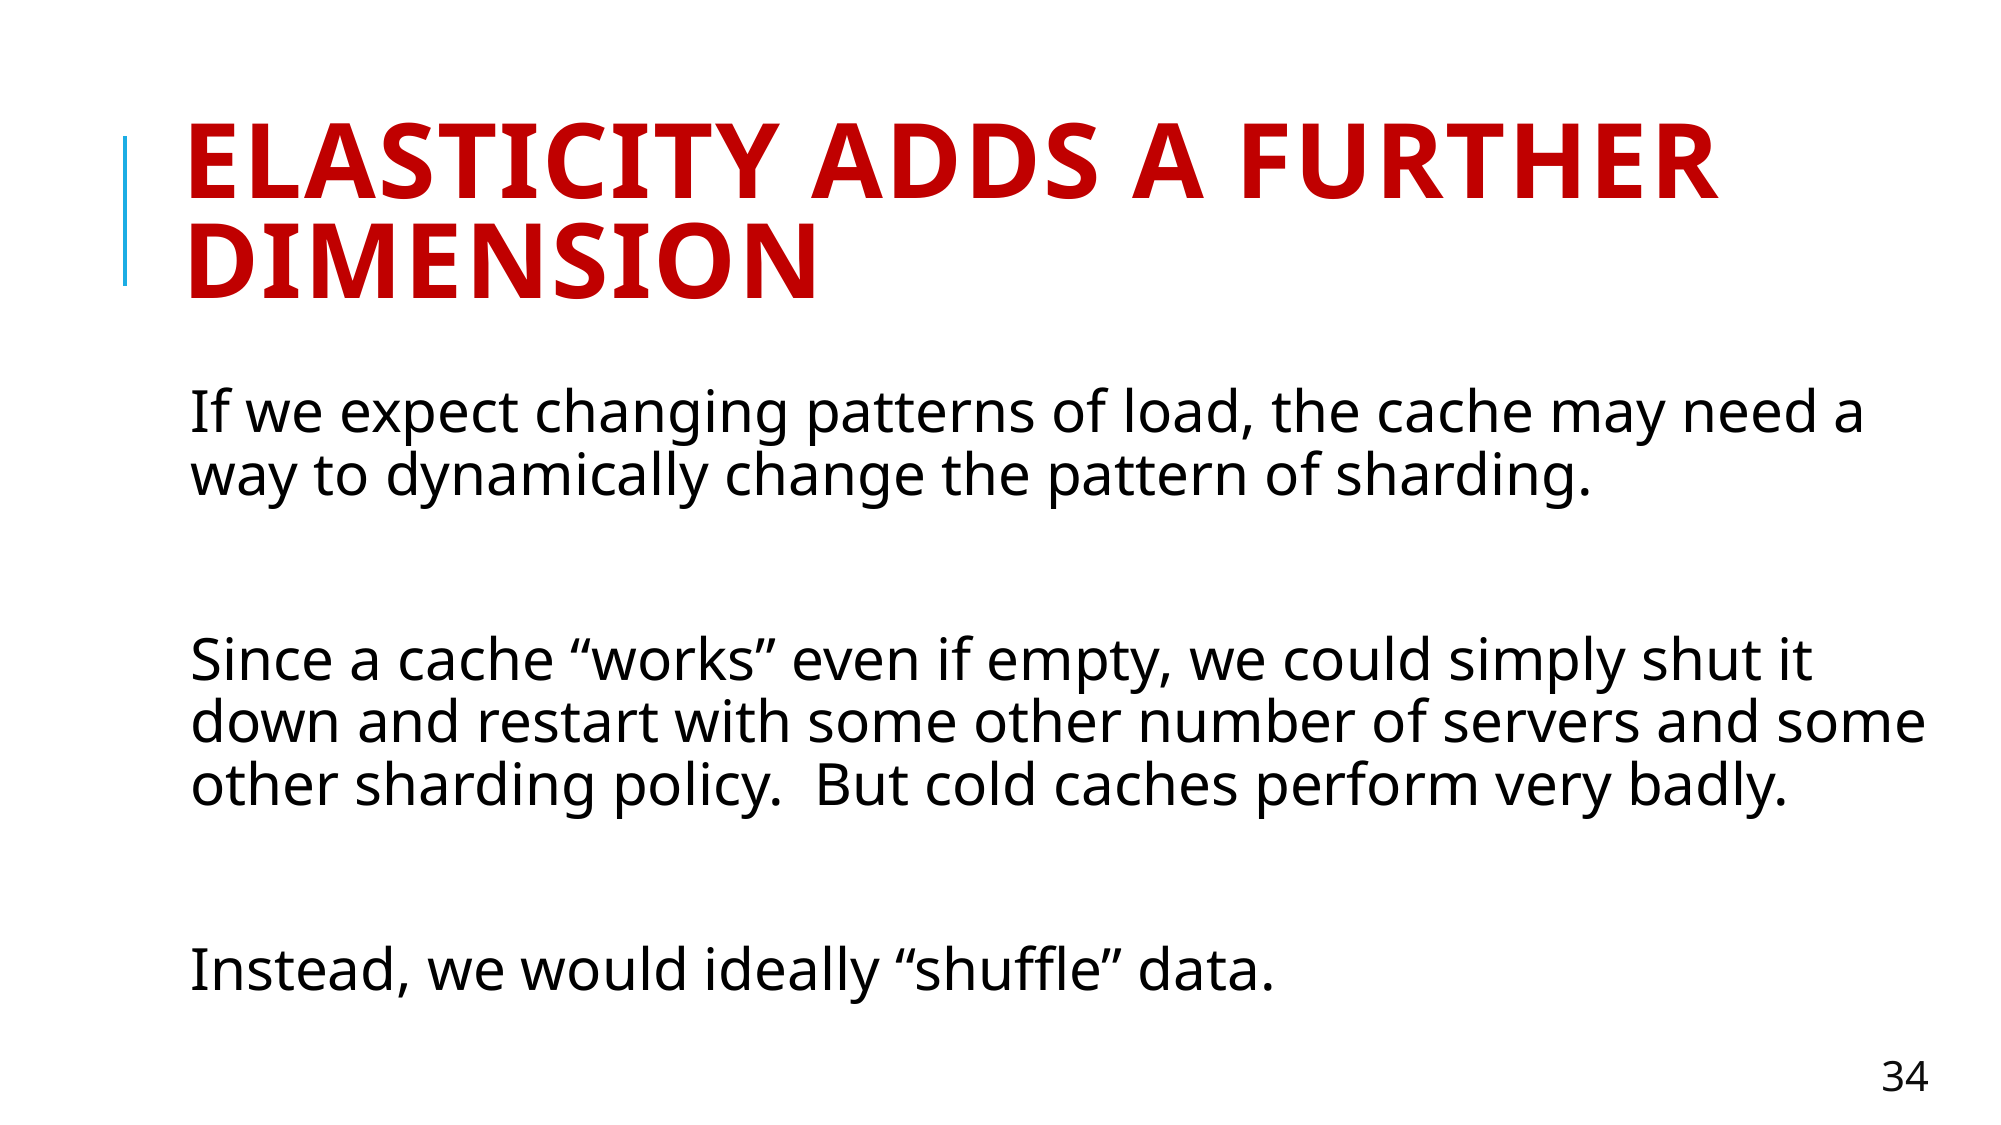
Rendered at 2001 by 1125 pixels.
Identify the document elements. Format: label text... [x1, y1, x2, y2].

slide_number 34 [1866, 1050, 1982, 1107]
title Elasticity Adds a Further dimension [168, 96, 1938, 342]
list If we expect changing patterns of load, the cache may need a way to dynamically change the pattern of sharding. Since a cache “works” even if empty, we could simply shut it down and restart with some other number of servers and some other sharding policy. But cold caches perform very badly. Instead, we would ideally “shuffle” data. [168, 375, 1938, 1035]
